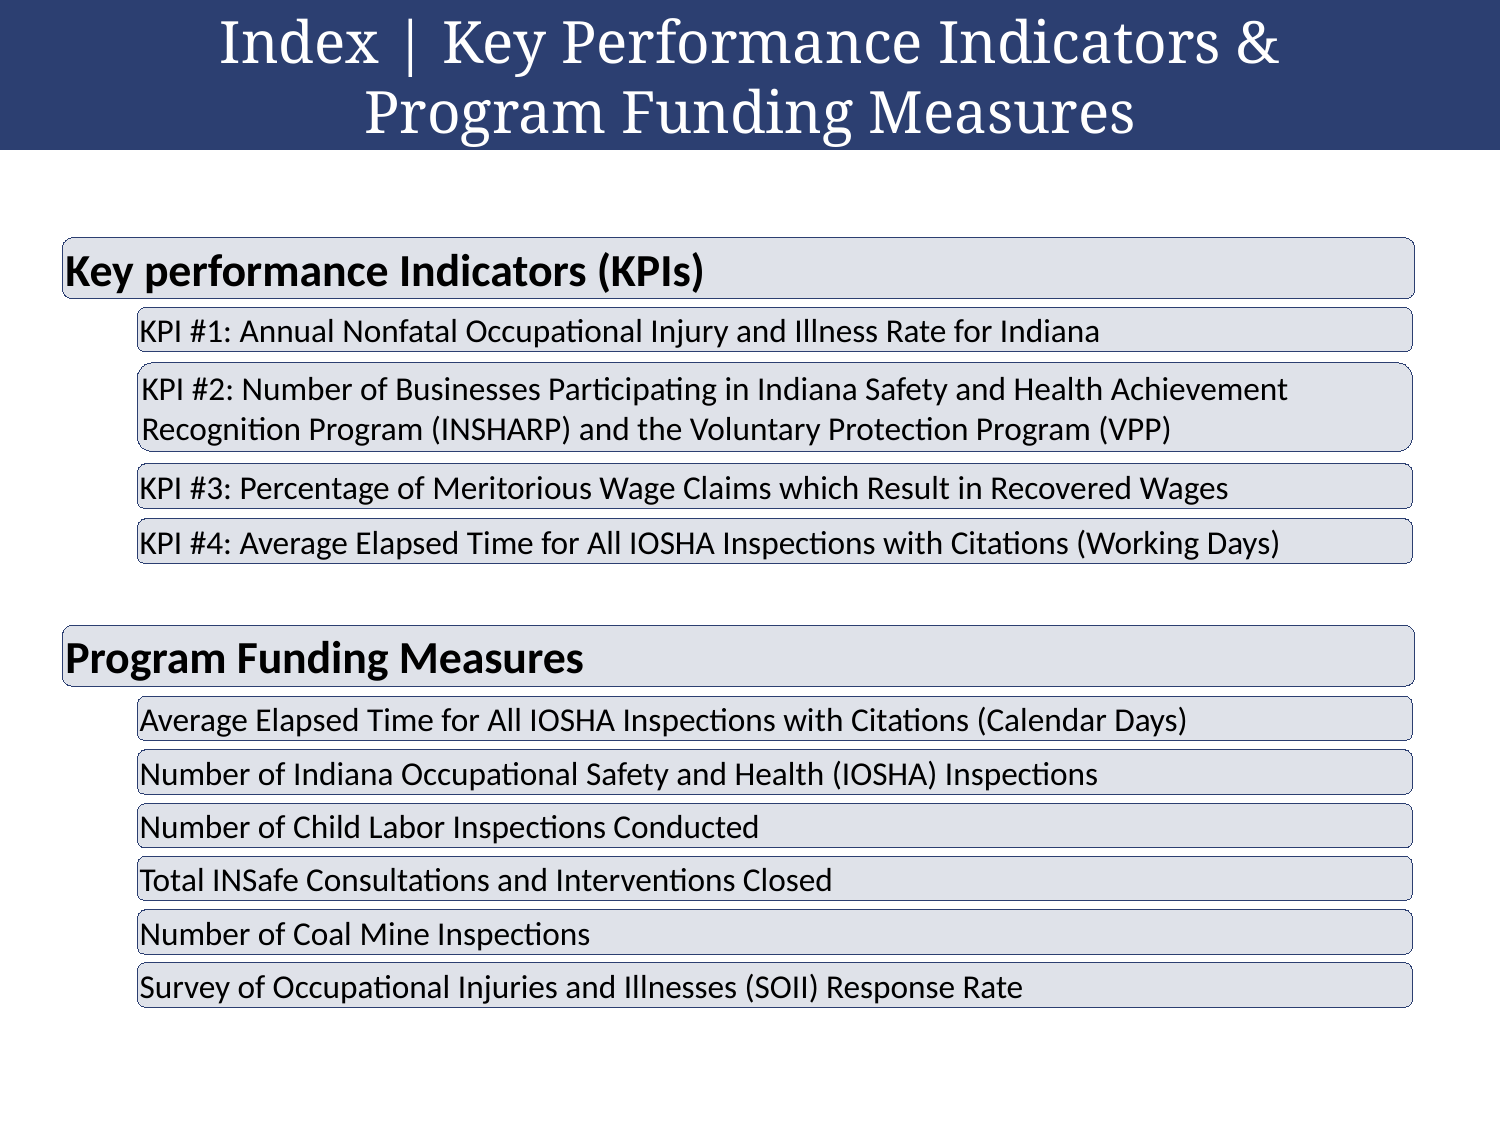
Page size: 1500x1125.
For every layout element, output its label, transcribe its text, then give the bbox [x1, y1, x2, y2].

text_box Number of Child Labor Inspections Conducted [137, 803, 1413, 848]
text_box KPI #1: Annual Nonfatal Occupational Injury and Illness Rate for Indiana [137, 307, 1413, 352]
title Index | Key Performance Indicators & Program Funding Measures [0, 0, 1500, 150]
text_box KPI #2: Number of Businesses Participating in Indiana Safety and Health Achievement Recognition Program (INSHARP) and the Voluntary Protection Program (VPP) [137, 362, 1413, 452]
text_box Number of Coal Mine Inspections [137, 909, 1413, 955]
text_box Number of Indiana Occupational Safety and Health (IOSHA) Inspections [137, 749, 1413, 795]
text_box Program Funding Measures [62, 625, 1415, 687]
text_box KPI #3: Percentage of Meritorious Wage Claims which Result in Recovered Wages [137, 463, 1413, 509]
text_box Average Elapsed Time for All IOSHA Inspections with Citations (Calendar Days) [137, 696, 1413, 741]
text_box Survey of Occupational Injuries and Illnesses (SOII) Response Rate [137, 962, 1413, 1008]
text_box KPI #4: Average Elapsed Time for All IOSHA Inspections with Citations (Working Days) [137, 518, 1413, 564]
text_box Total INSafe Consultations and Interventions Closed [137, 856, 1413, 901]
text_box Key performance Indicators (KPIs) [62, 237, 1415, 299]
